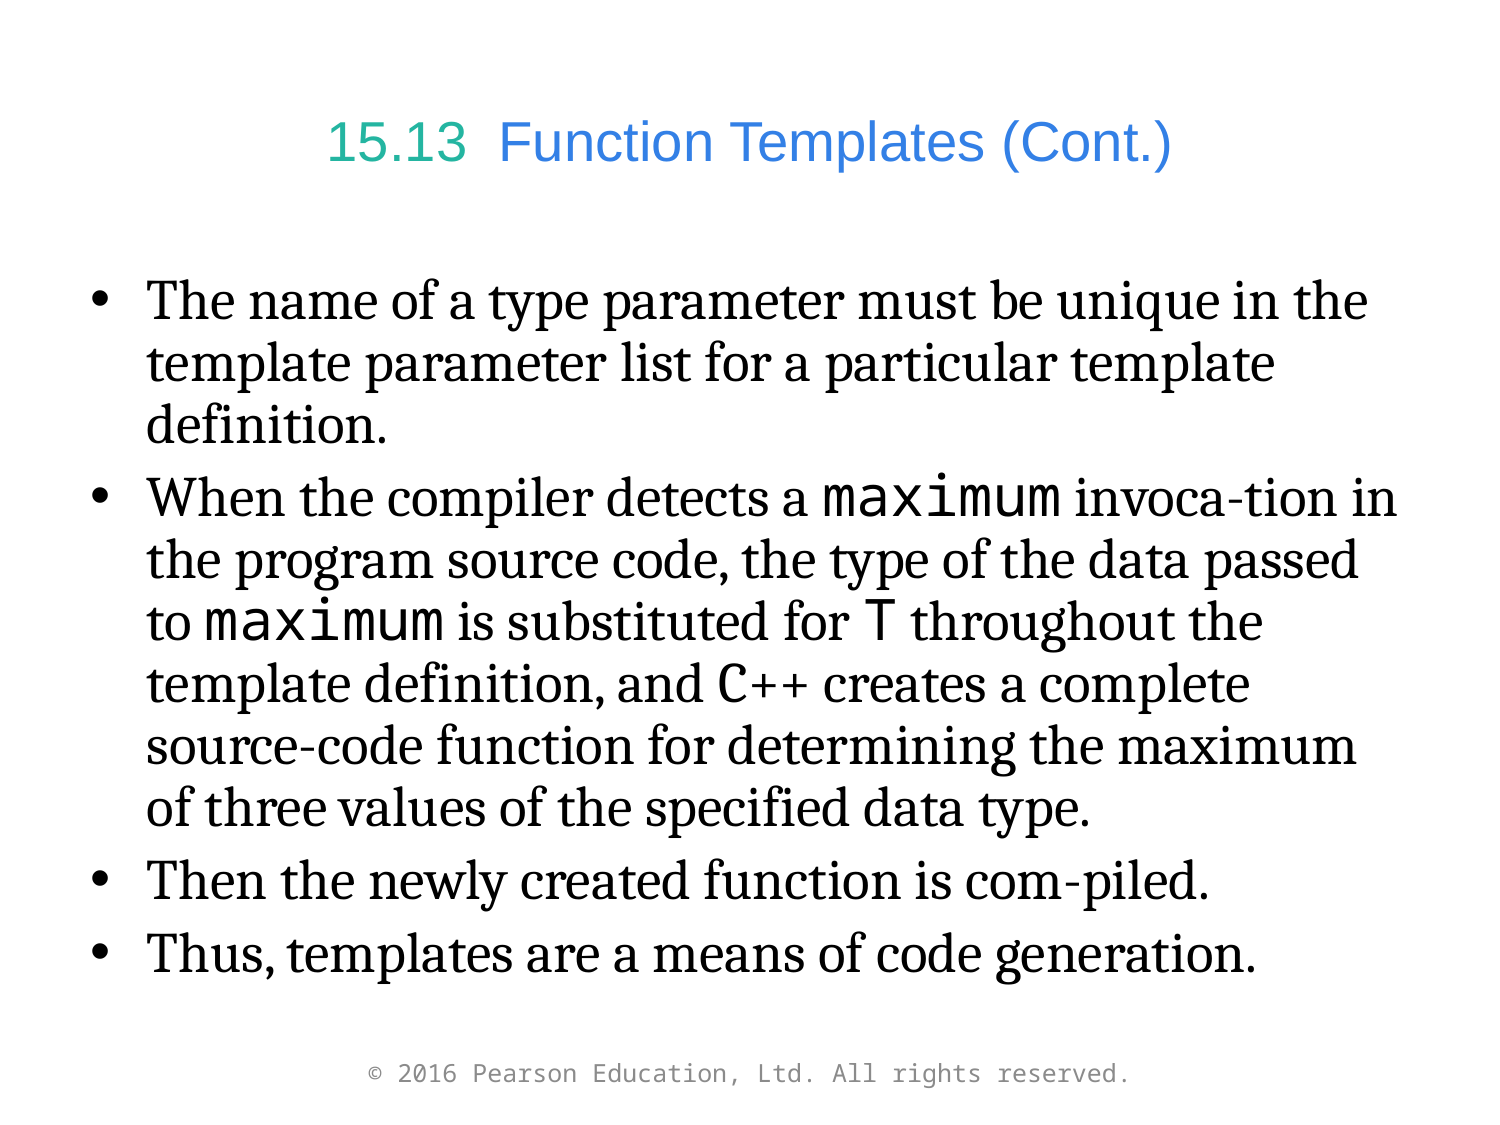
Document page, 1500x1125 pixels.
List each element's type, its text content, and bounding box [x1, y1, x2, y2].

title 15.13 Function Templates (Cont.) [75, 45, 1425, 233]
list The name of a type parameter must be unique in the template parameter list for a particular template definition. When the compiler detects a maximum invoca-tion in the program source code, the type of the data passed to maximum is substituted for T throughout the template definition, and C++ creates a complete source-code function for determining the maximum of three values of the specified data type. Then the newly created function is com-piled. Thus, templates are a means of code generation. [75, 262, 1425, 1005]
footer © 2016 Pearson Education, Ltd. All rights reserved. [262, 1042, 1238, 1103]
